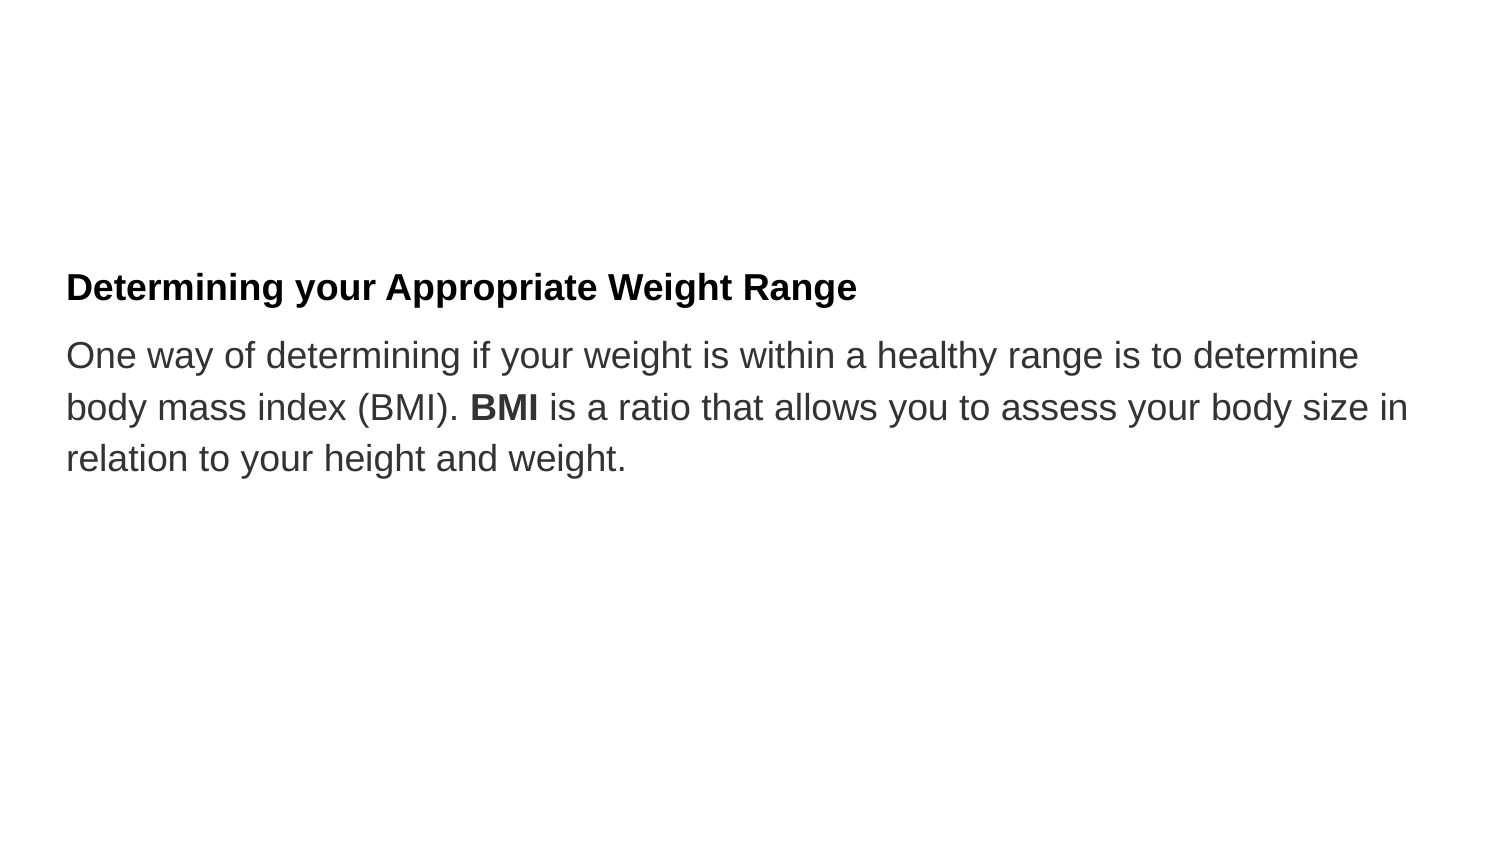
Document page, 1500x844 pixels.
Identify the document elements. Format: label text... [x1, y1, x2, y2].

list Determining your Appropriate Weight Range One way of determining if your weight is within a healthy range is to determine body mass index (BMI). BMI is a ratio that allows you to assess your body size in relation to your height and weight. [51, 189, 1449, 750]
